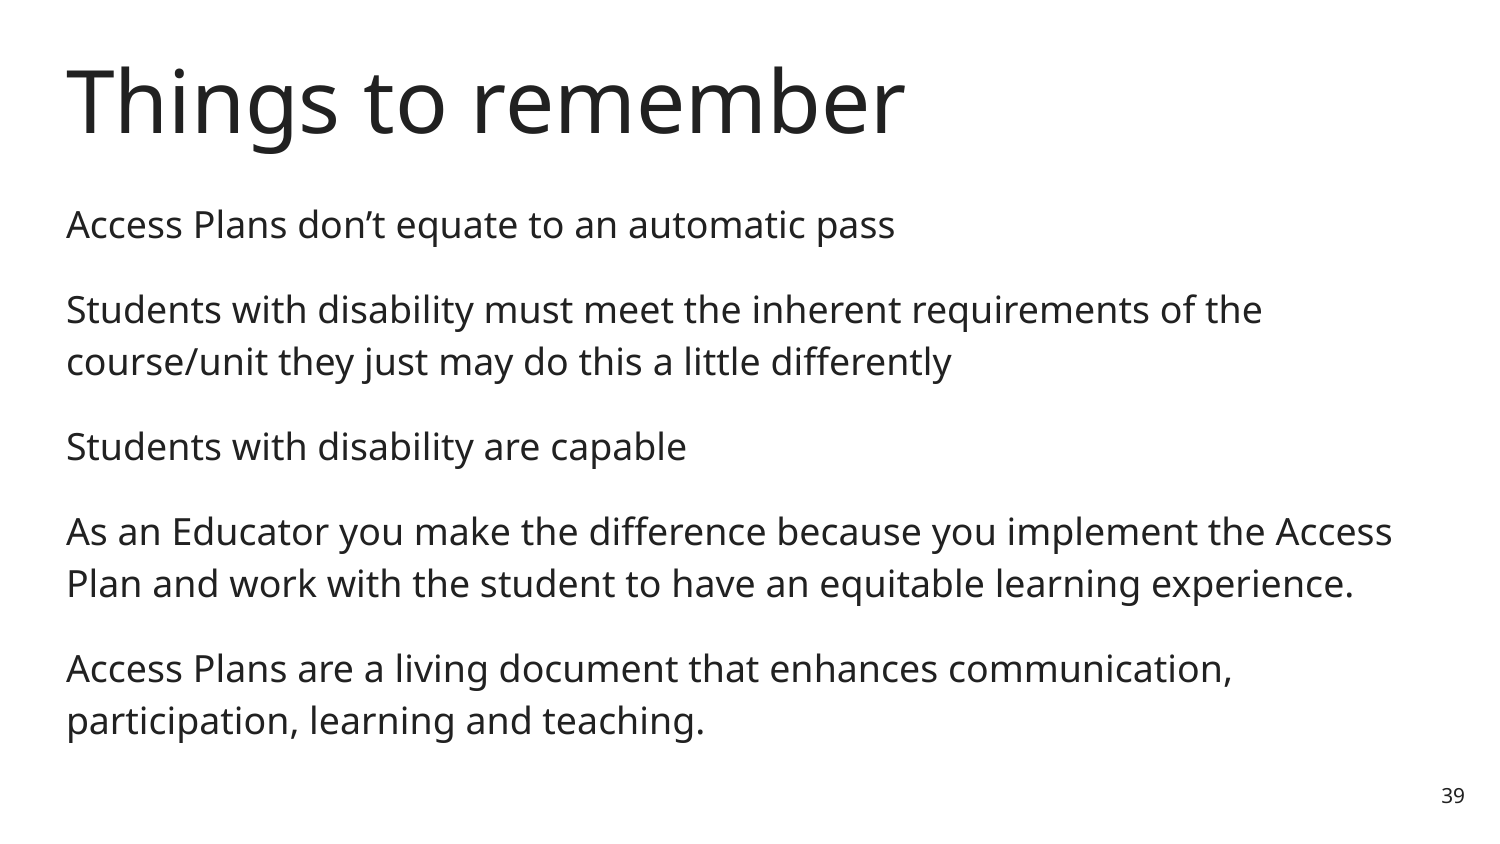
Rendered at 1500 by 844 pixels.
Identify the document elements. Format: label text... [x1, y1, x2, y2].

list Access Plans don’t equate to an automatic pass Students with disability must meet the inherent requirements of the course/unit they just may do this a little differently Students with disability are capable As an Educator you make the difference because you implement the Access Plan and work with the student to have an equitable learning experience. Access Plans are a living document that enhances communication, participation, learning and teaching. [51, 179, 1466, 796]
slide_number 39 [1389, 764, 1480, 830]
title Things to remember [51, 30, 1449, 163]
